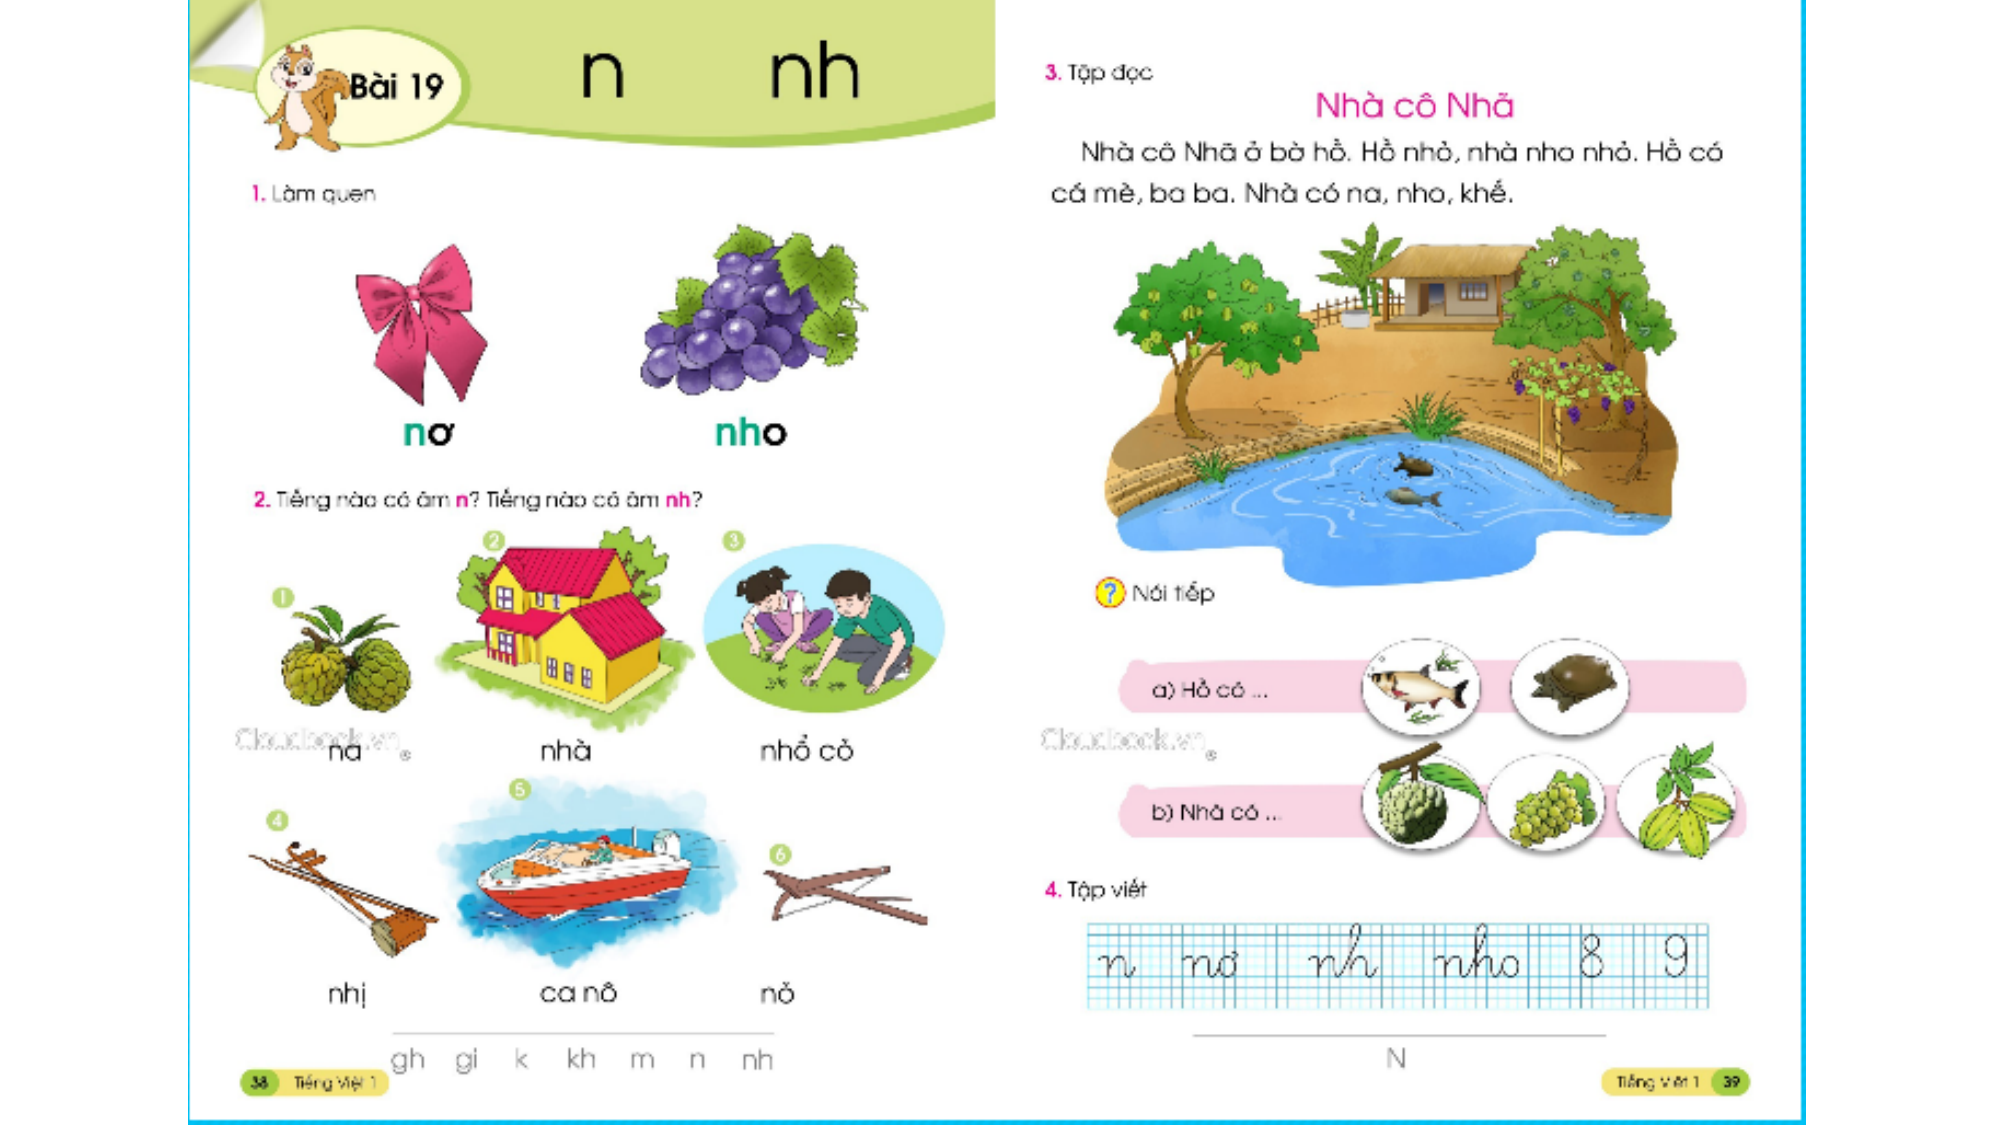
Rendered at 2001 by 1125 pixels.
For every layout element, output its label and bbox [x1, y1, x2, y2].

picture [190, 0, 1801, 1120]
